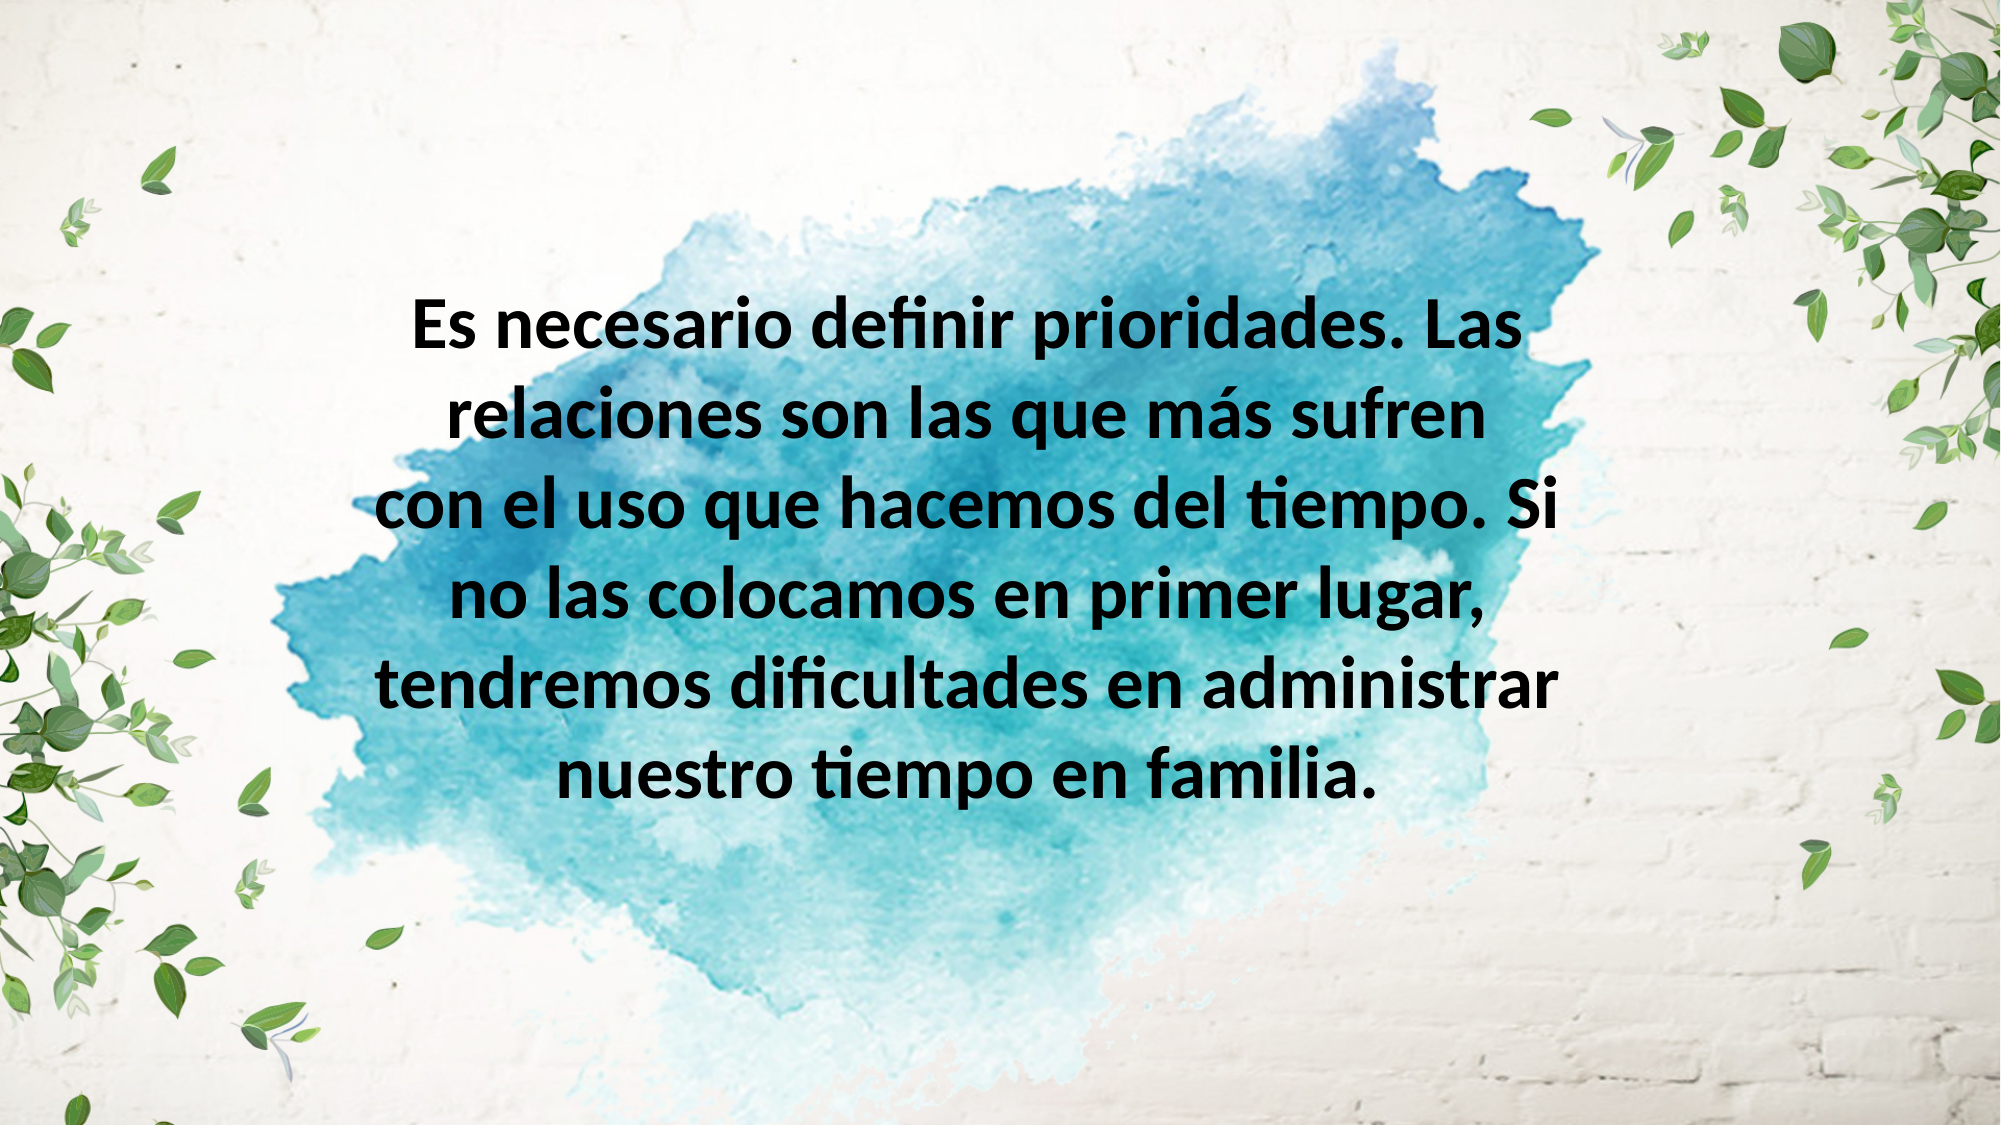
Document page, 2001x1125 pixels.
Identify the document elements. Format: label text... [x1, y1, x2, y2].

picture [0, 0, 2001, 1125]
text_box Es necesario definir prioridades. Las relaciones son las que más sufren con el uso que hacemos del tiempo. Si no las colocamos en primer lugar, tendremos dificultades en administrar nuestro tiempo en familia. [316, 265, 1620, 821]
